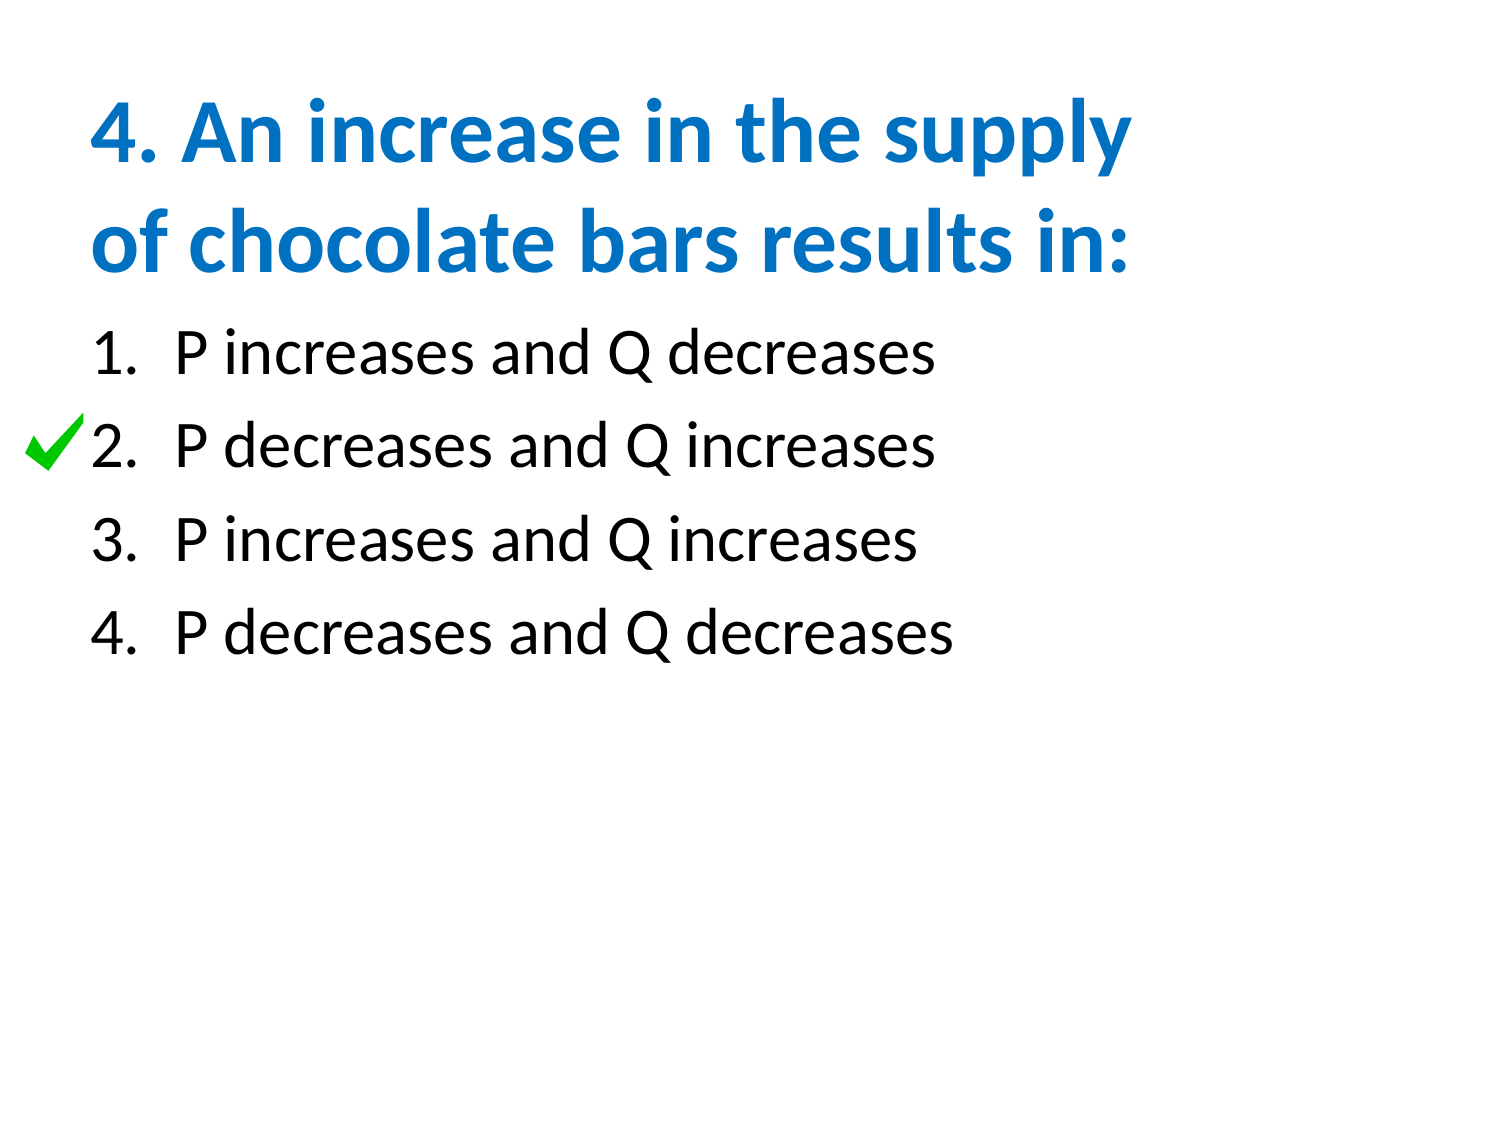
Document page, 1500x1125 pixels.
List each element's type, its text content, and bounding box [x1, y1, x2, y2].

list P increases and Q decreases P decreases and Q increases P increases and Q increases P decreases and Q decreases [75, 299, 988, 1005]
text_box [23, 418, 75, 473]
title 4. An increase in the supply of chocolate bars results in: [75, 62, 1213, 300]
